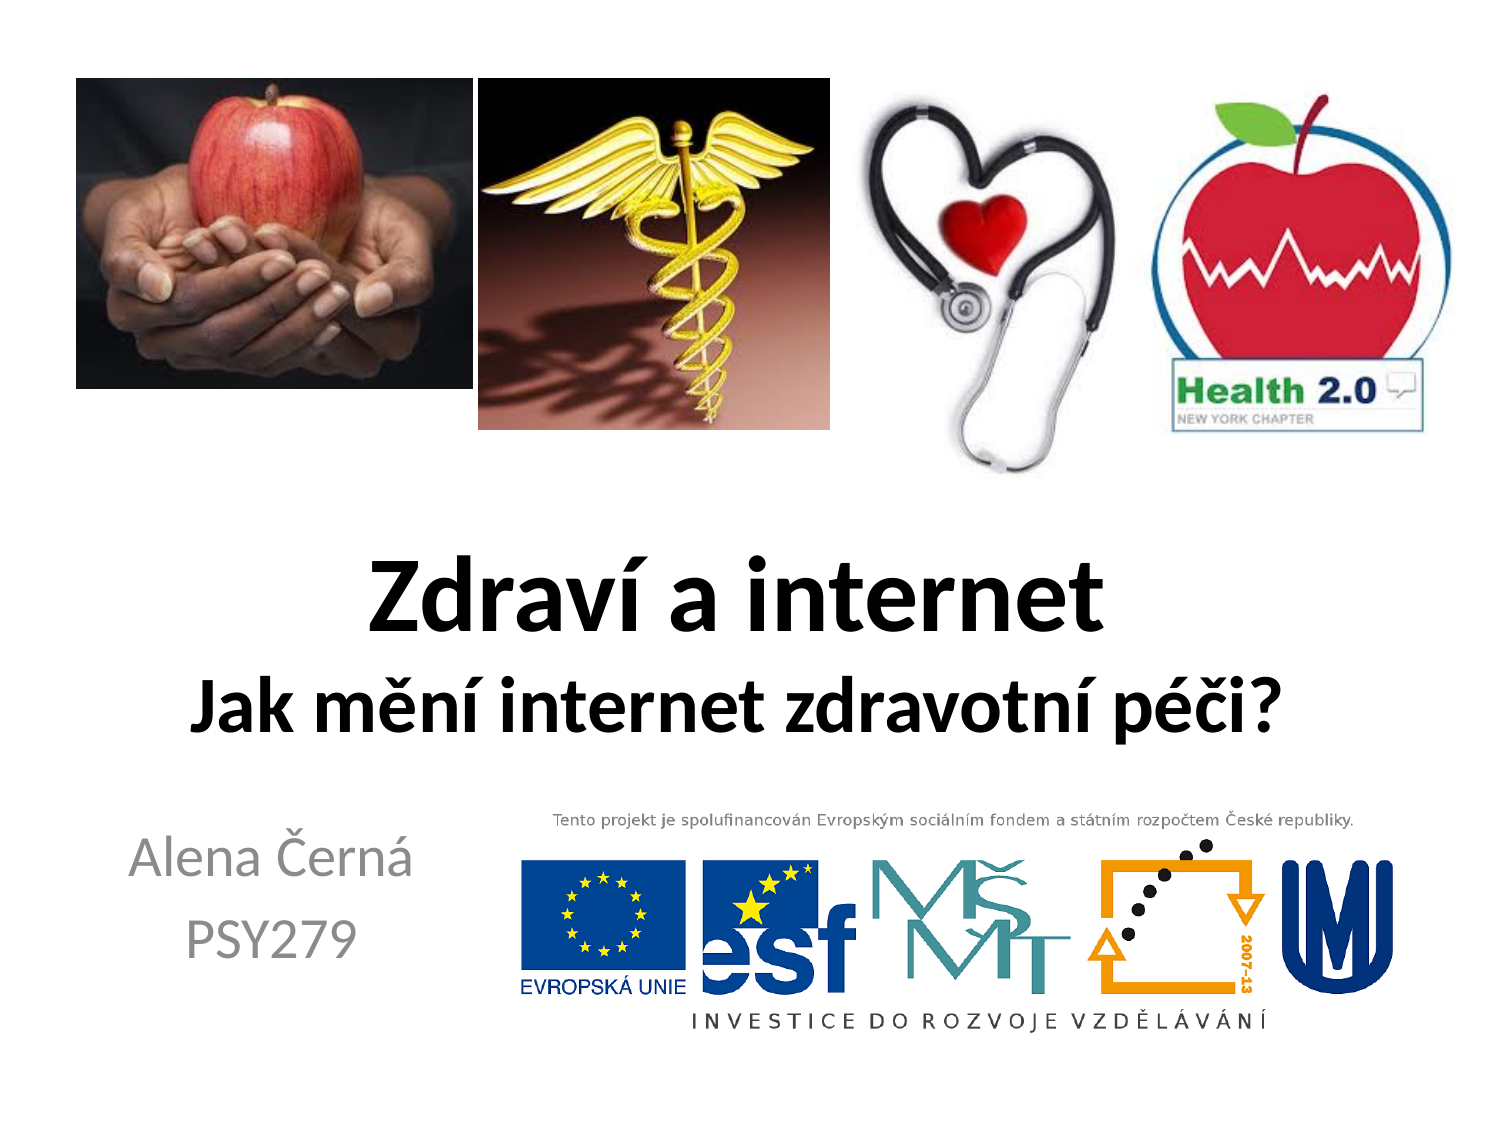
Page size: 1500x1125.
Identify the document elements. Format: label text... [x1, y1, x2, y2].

title Zdraví a internet Jak mění internet zdravotní péči? [100, 515, 1376, 756]
picture [76, 77, 473, 390]
picture [501, 786, 1413, 1048]
subtitle Alena Černá PSY279 [76, 810, 467, 1035]
picture [478, 77, 831, 430]
picture [844, 77, 1474, 496]
